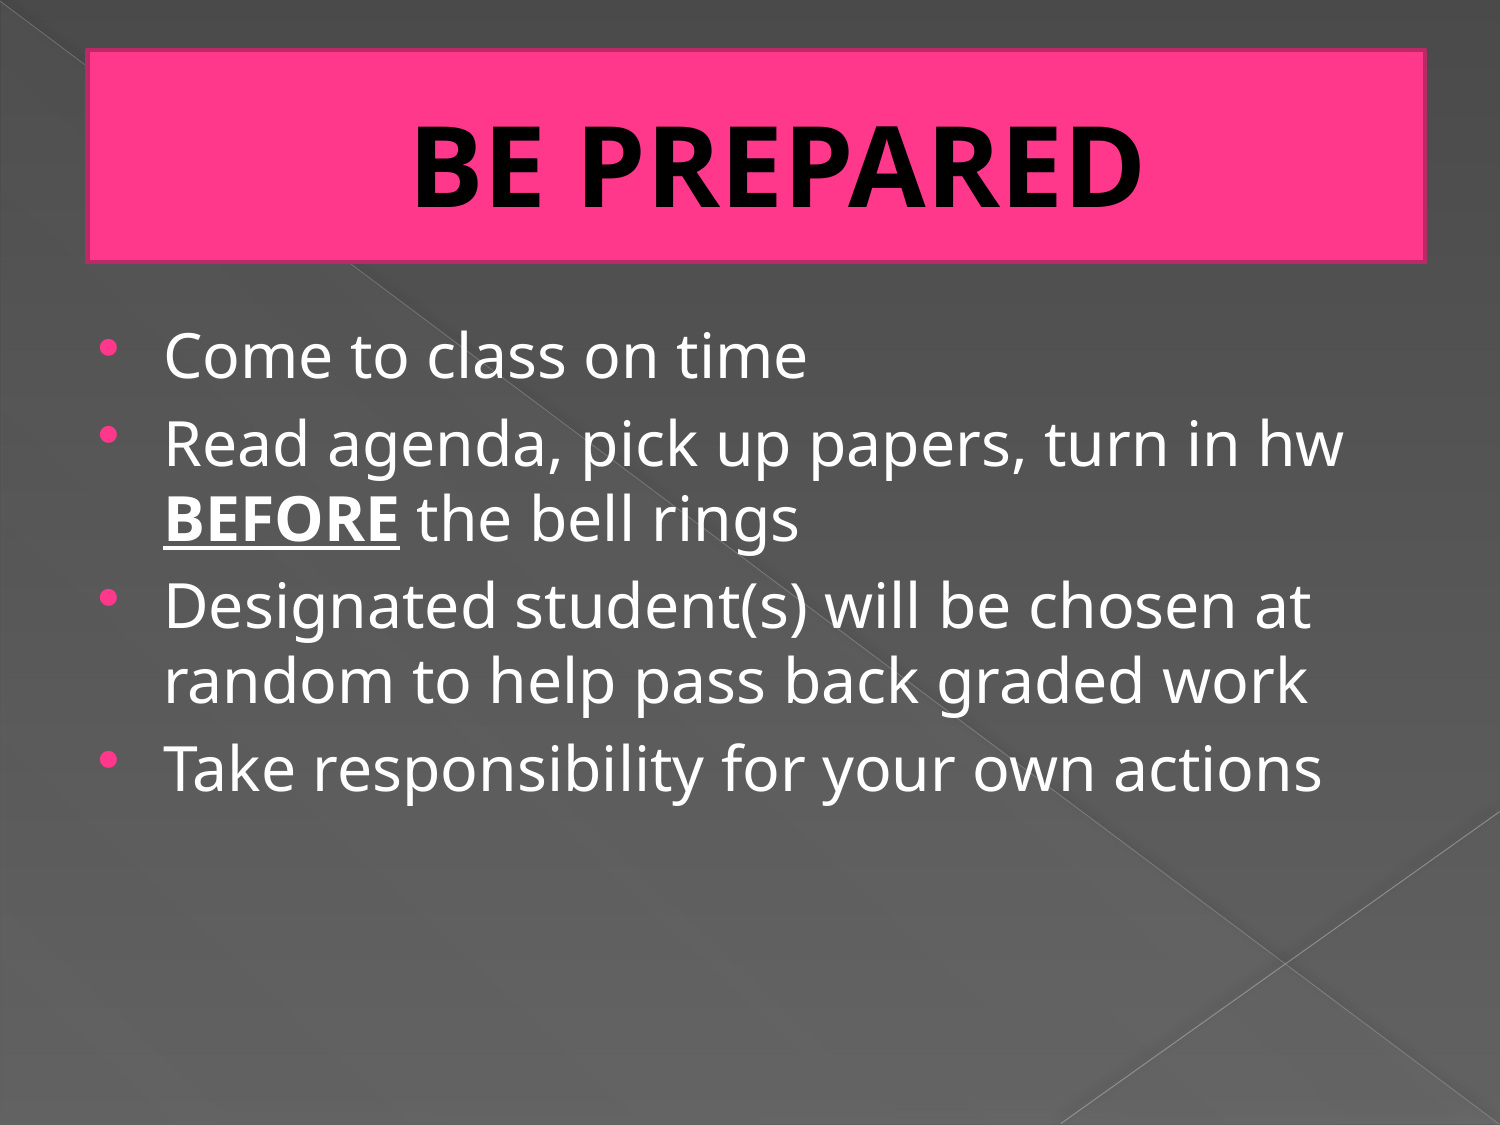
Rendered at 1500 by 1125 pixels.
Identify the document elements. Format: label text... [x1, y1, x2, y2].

list Come to class on time Read agenda, pick up papers, turn in hw BEFORE the bell rings Designated student(s) will be chosen at random to help pass back graded work Take responsibility for your own actions [75, 308, 1425, 1059]
text_box BE PREPARED [393, 87, 1163, 238]
text_box [85, 48, 1427, 264]
